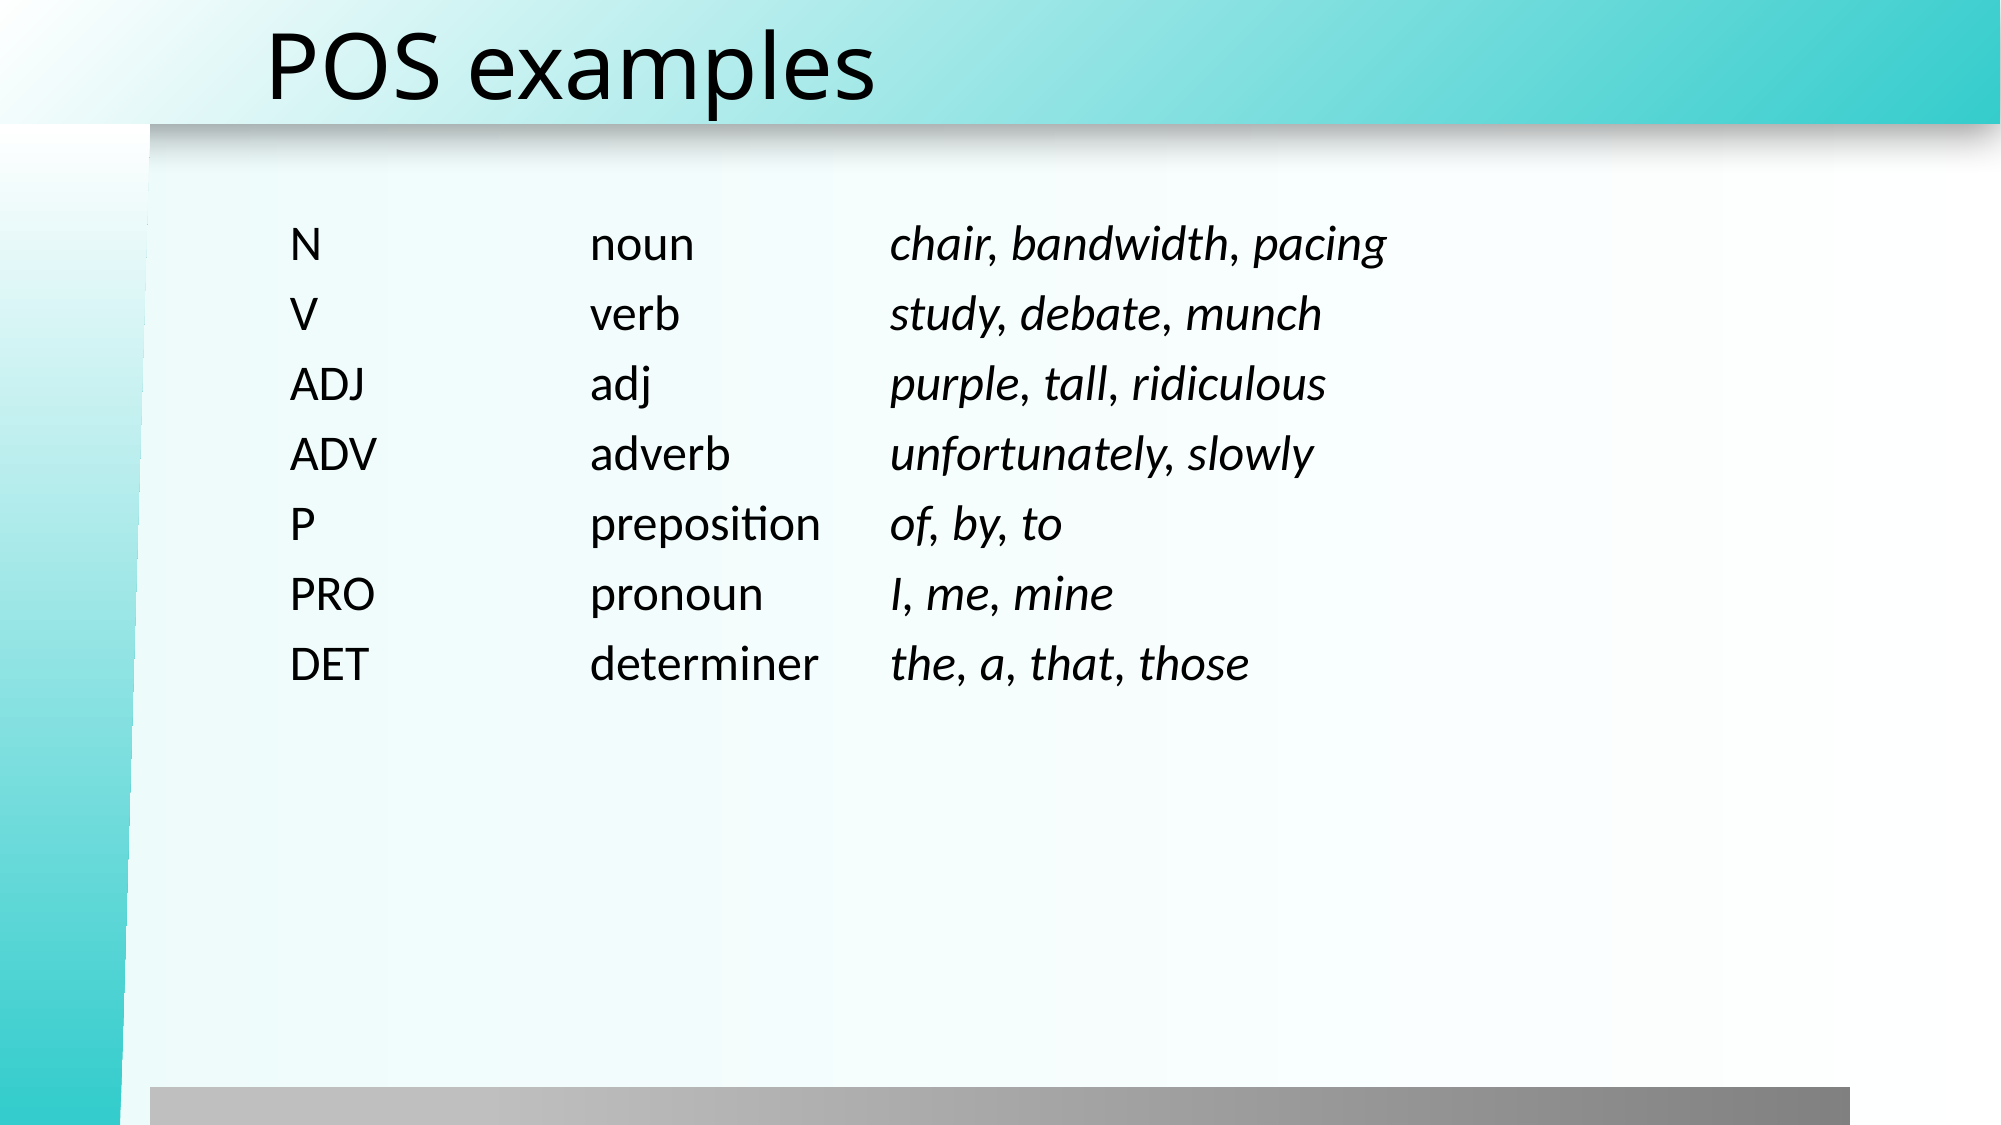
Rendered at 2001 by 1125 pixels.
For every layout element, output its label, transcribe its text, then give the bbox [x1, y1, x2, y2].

title POS examples [249, 0, 1528, 126]
text_box N noun chair, bandwidth, pacing V verb study, debate, munch ADJ adj purple, tall, ridiculous ADV adverb unfortunately, slowly P preposition of, by, to PRO pronoun I, me, mine DET determiner the, a, that, those [274, 203, 1850, 1072]
